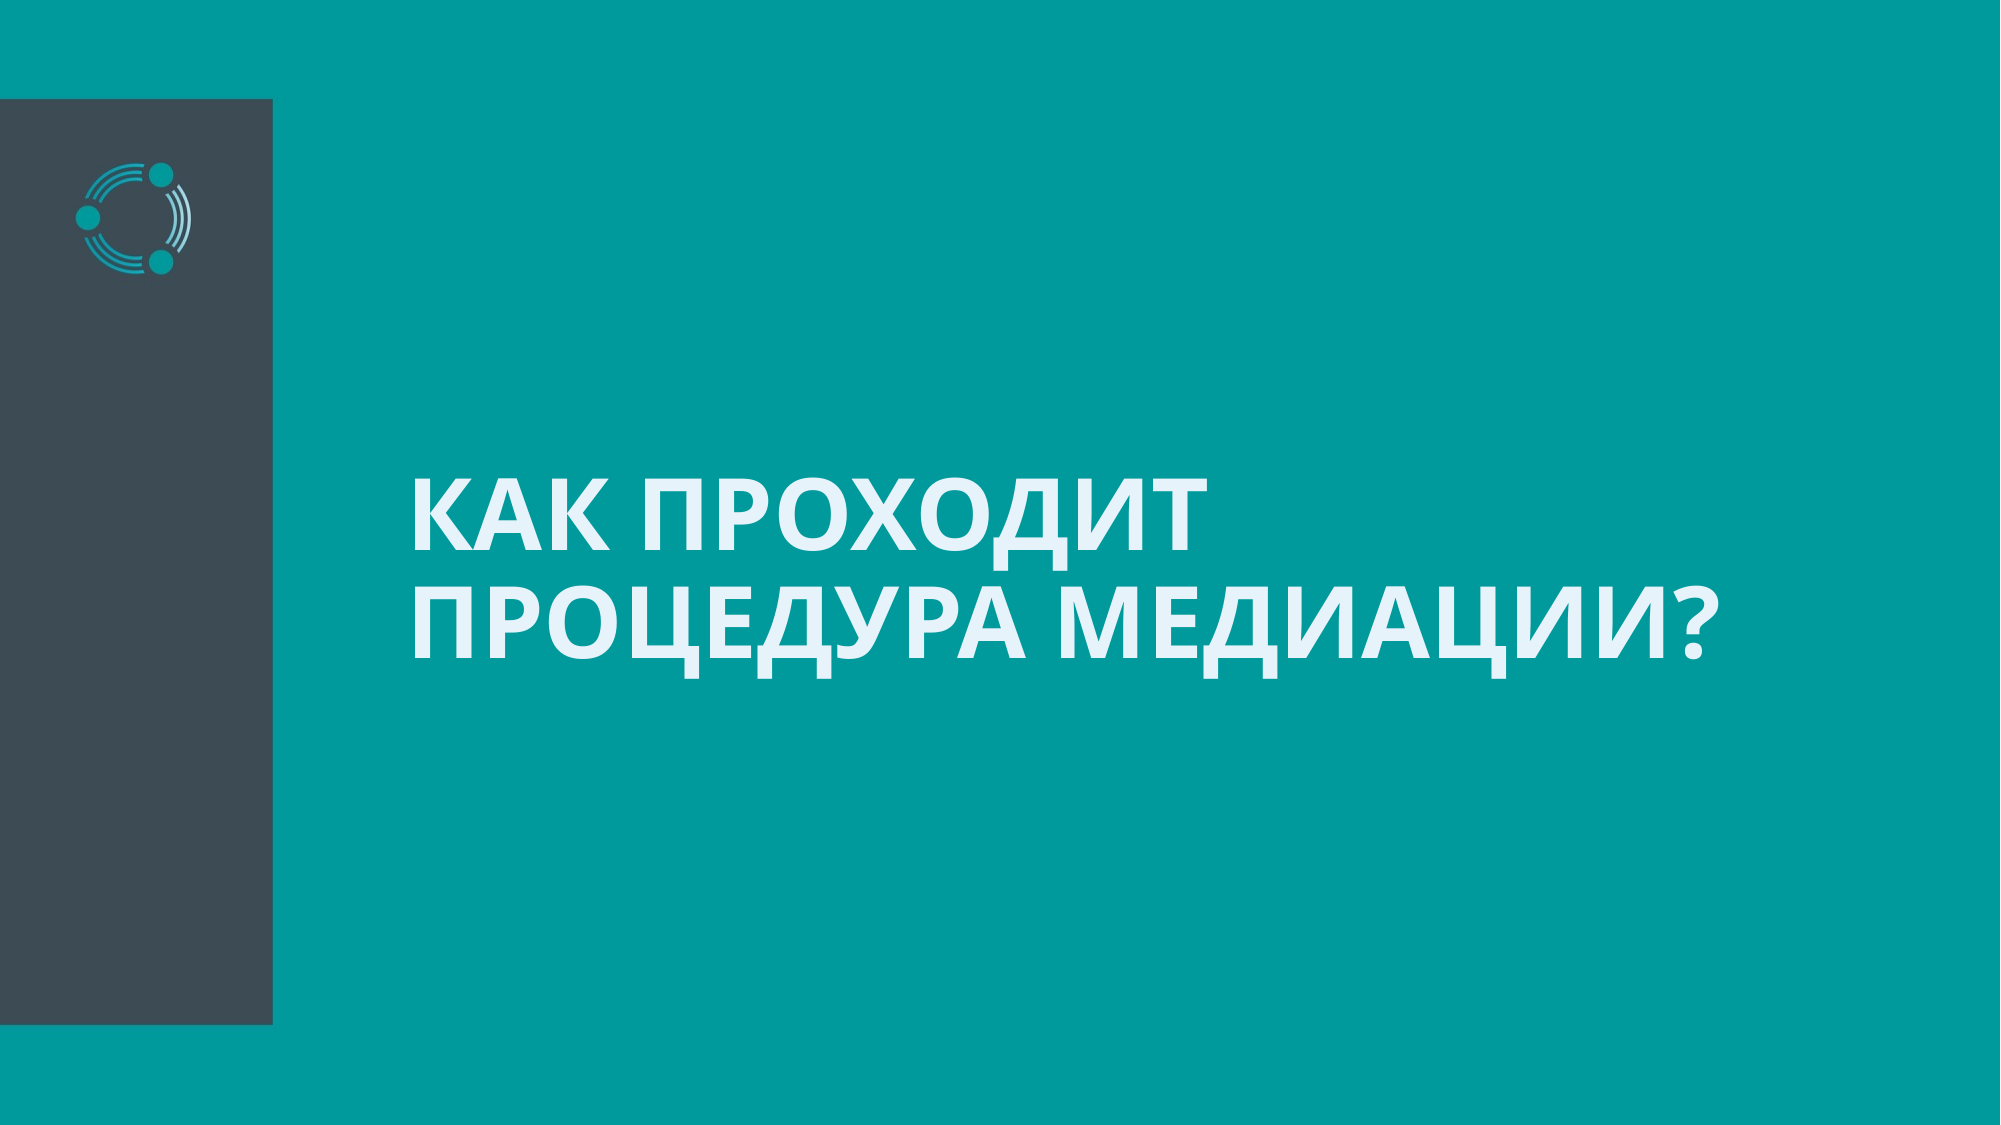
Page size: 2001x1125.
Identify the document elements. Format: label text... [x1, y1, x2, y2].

list КАК ПРОХОДИТ ПРОЦЕДУРА МЕДИАЦИИ? [392, 92, 1869, 997]
picture [0, 0, 2000, 1125]
